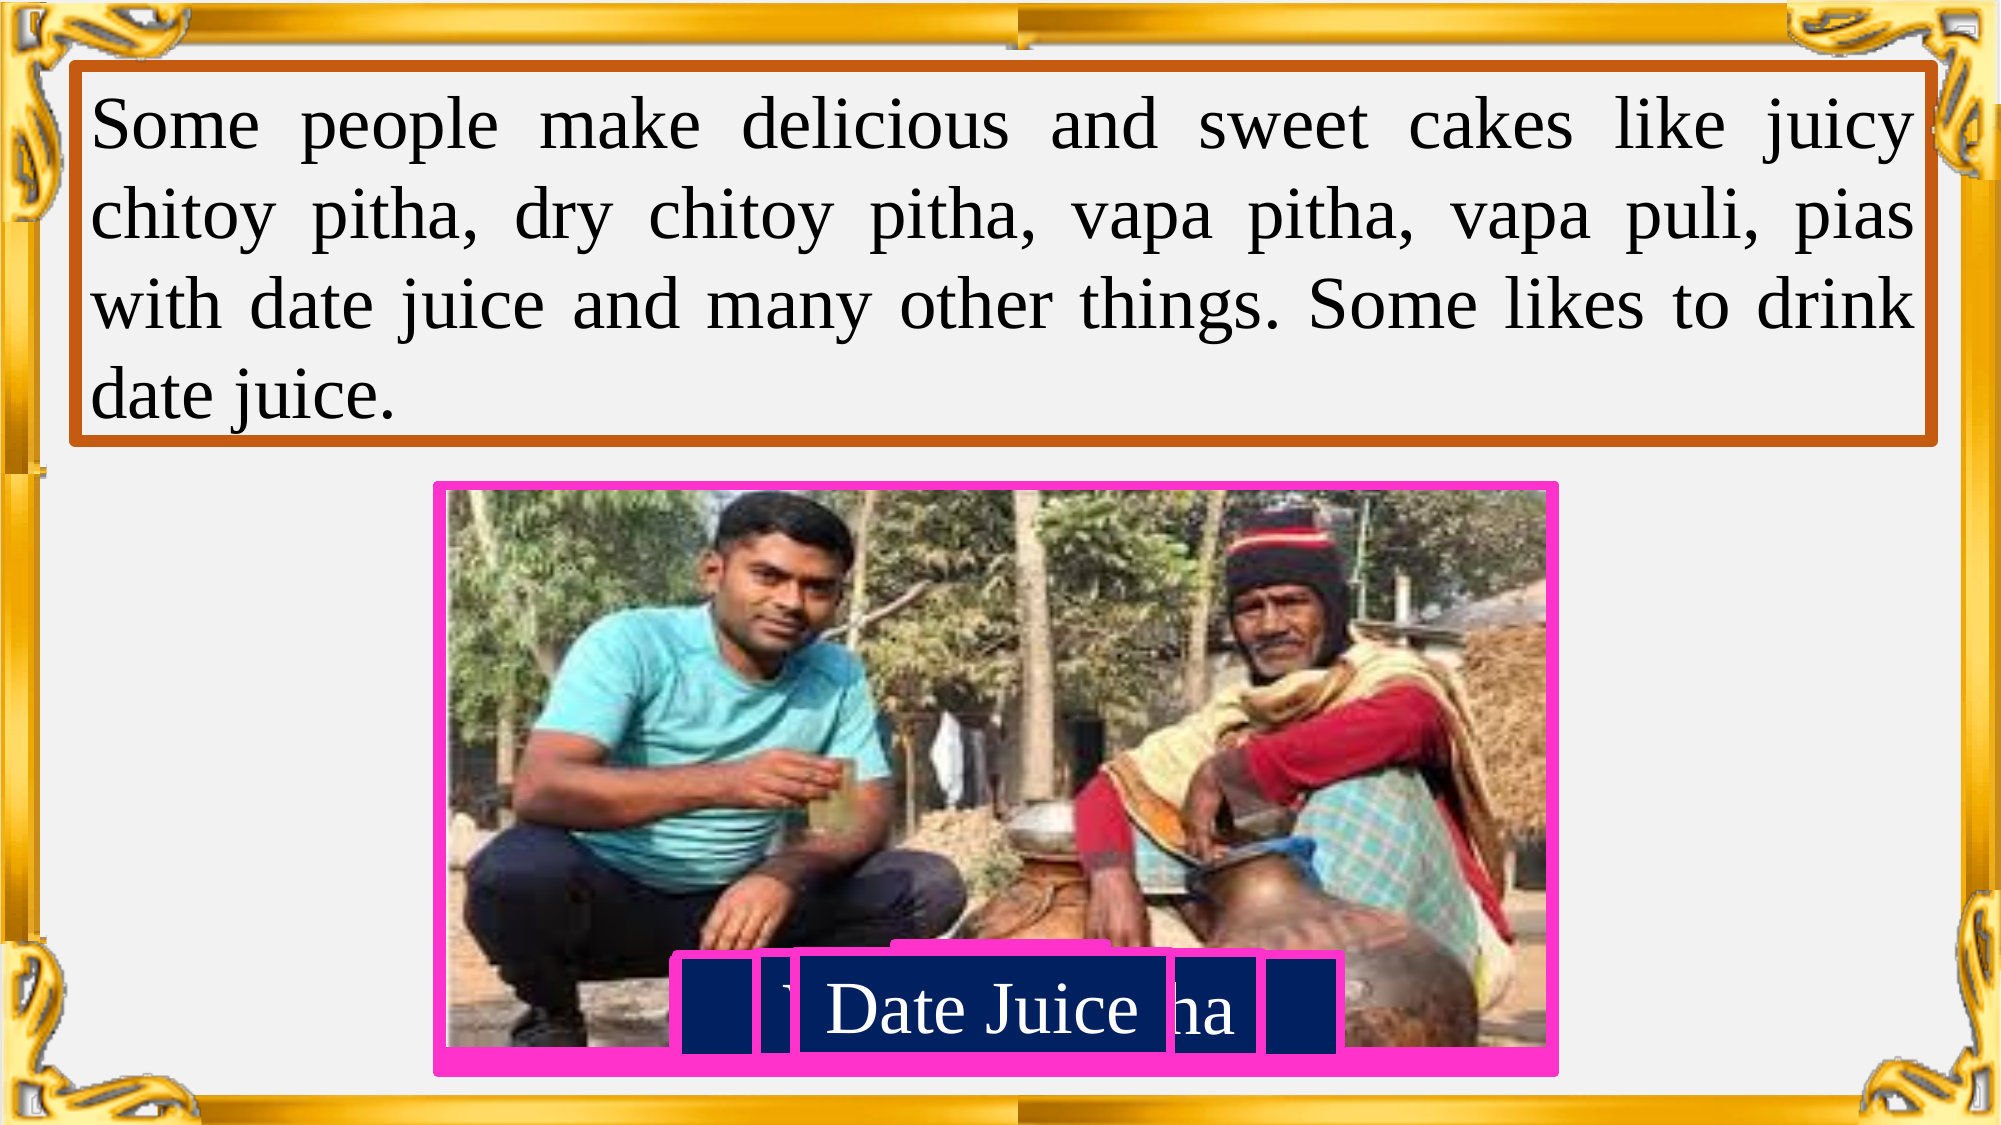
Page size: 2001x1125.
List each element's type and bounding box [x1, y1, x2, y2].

text_box [0, 0, 2000, 1125]
picture [442, 490, 1550, 1068]
